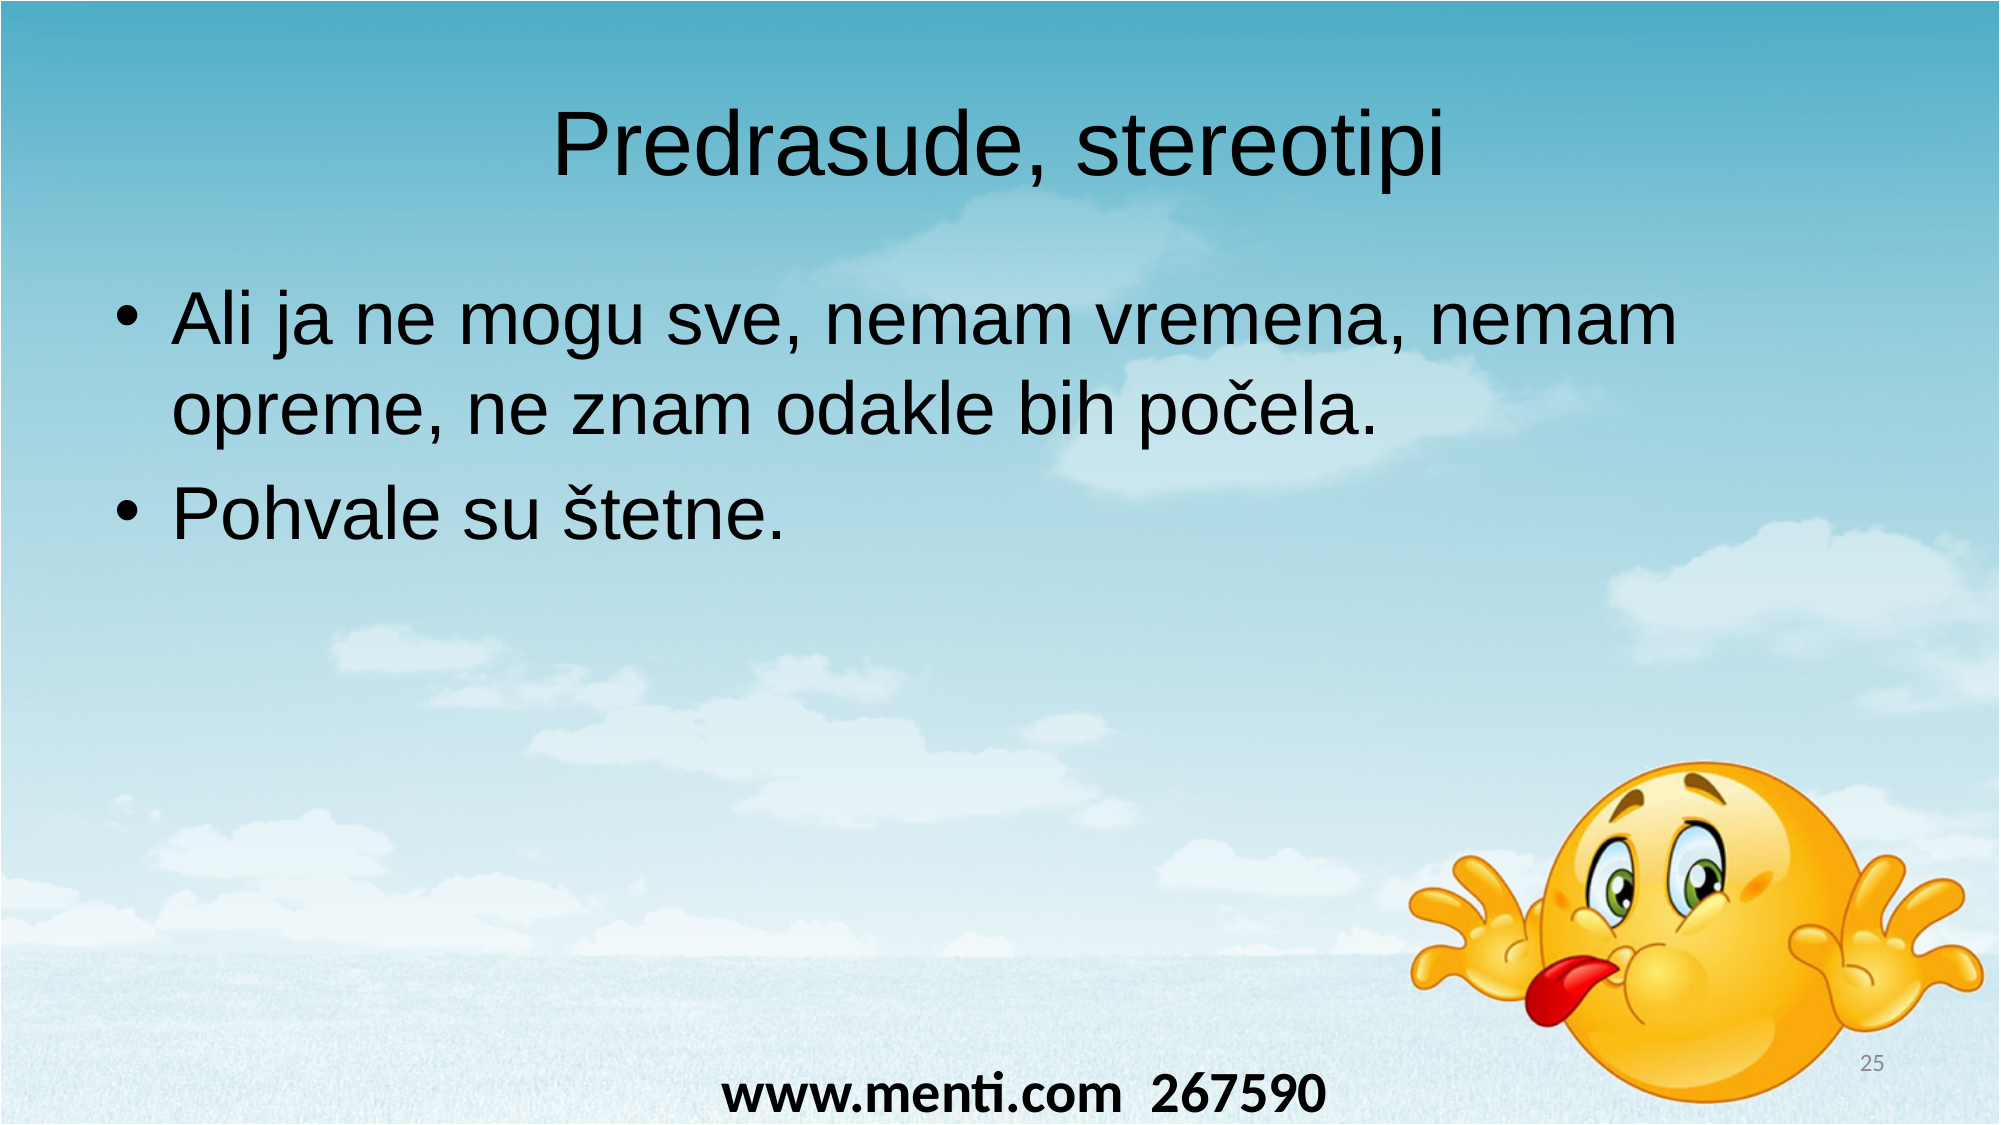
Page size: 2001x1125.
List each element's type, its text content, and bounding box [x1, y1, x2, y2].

list Ali ja ne mogu sve, nemam vremena, nemam opreme, ne znam odakle bih počela. Pohvale su štetne. [99, 262, 1900, 1005]
text_box www.menti.com 267590 [706, 1046, 1242, 1125]
title Predrasude, stereotipi [99, 45, 1900, 233]
picture [1248, 715, 2000, 1125]
